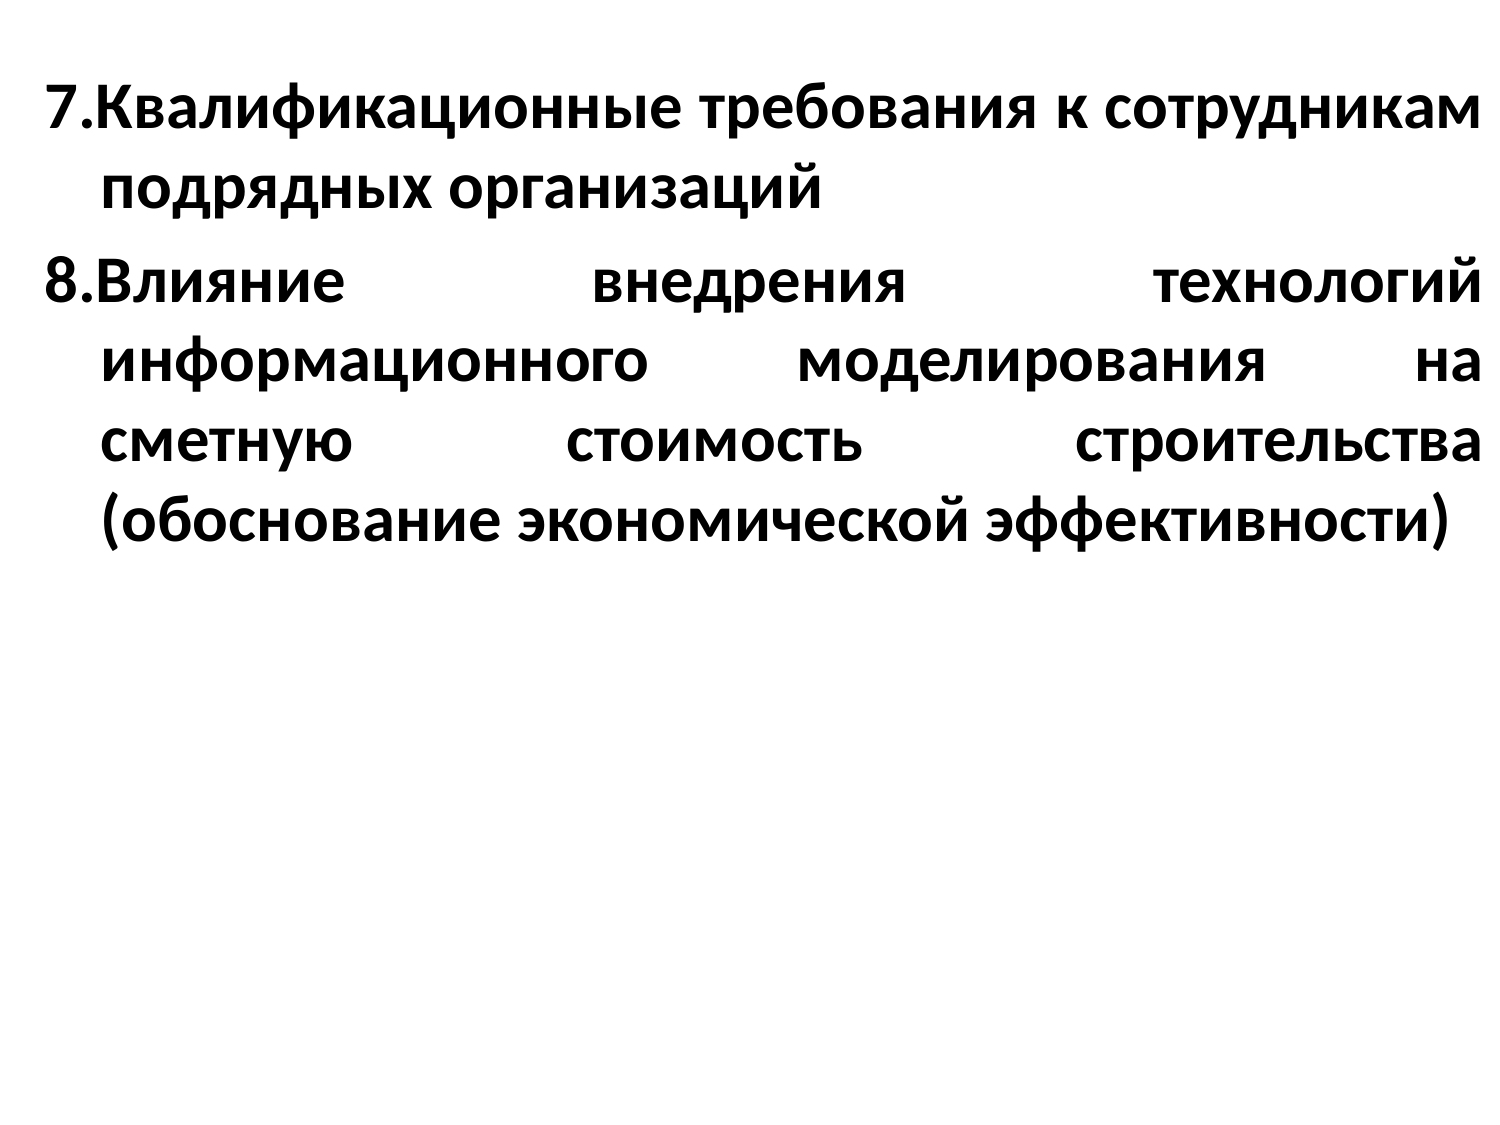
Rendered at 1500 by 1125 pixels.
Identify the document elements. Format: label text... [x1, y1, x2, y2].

list 7.Квалификационные требования к сотрудникам подрядных организаций 8.Влияние внедрения технологий информационного моделирования на сметную стоимость строительства (обоснование экономической эффективности) [29, 54, 1500, 1125]
